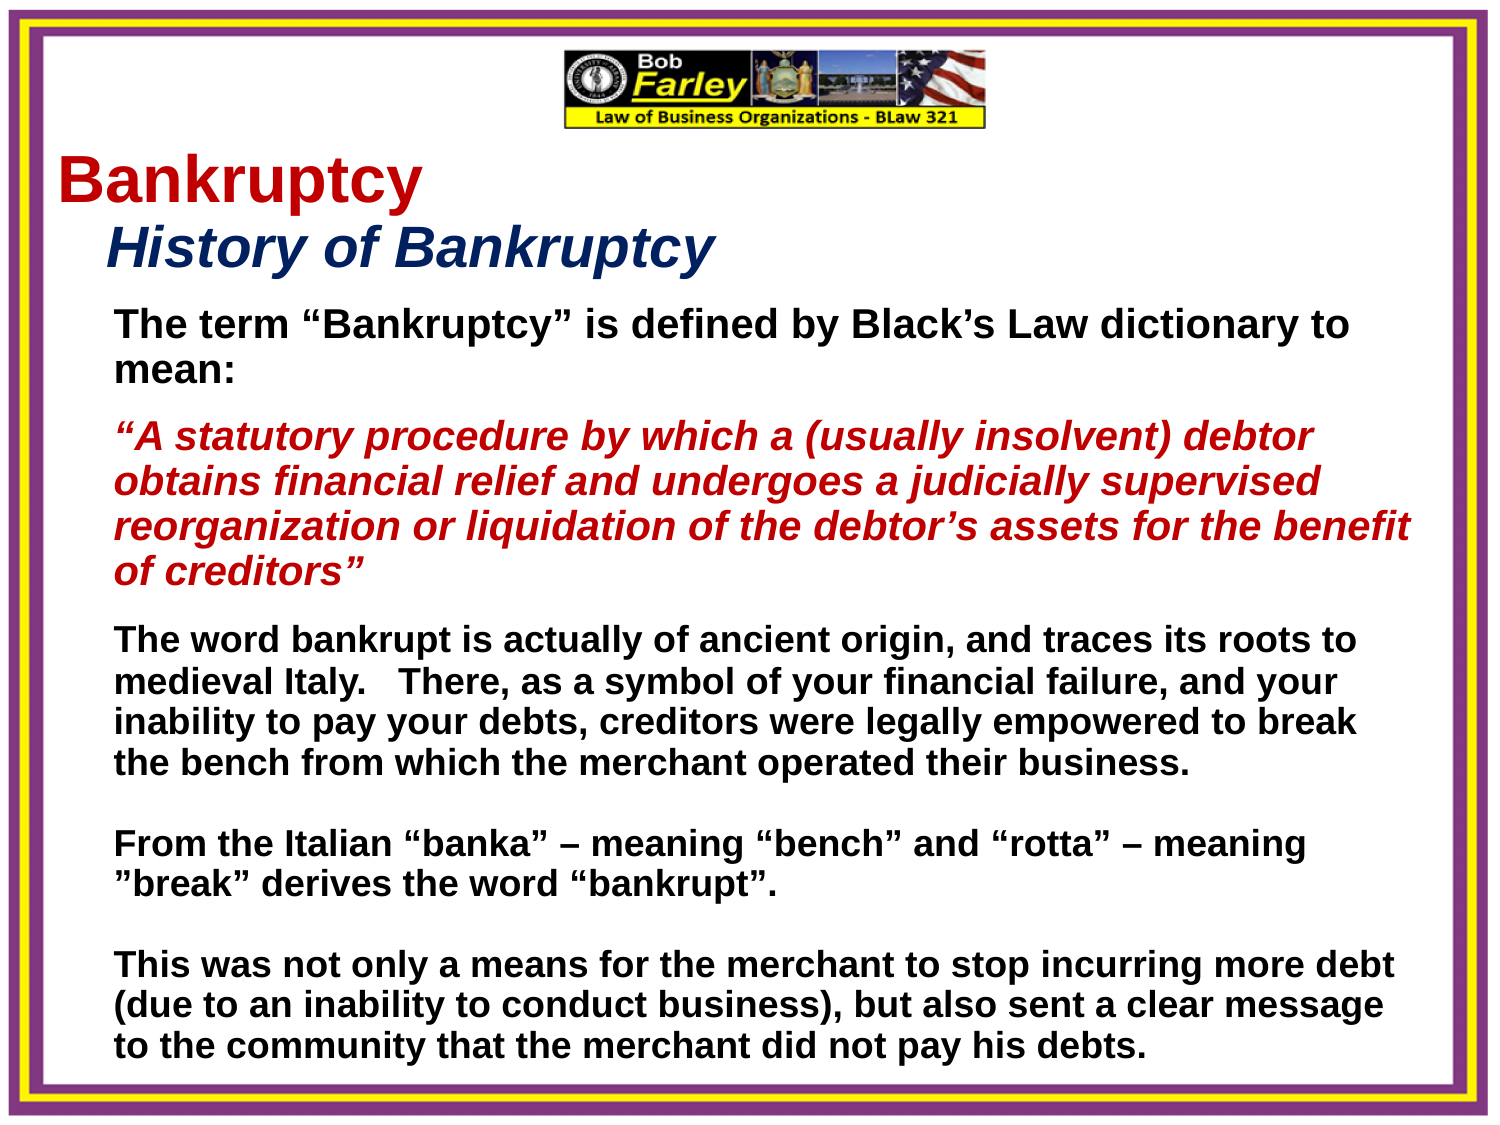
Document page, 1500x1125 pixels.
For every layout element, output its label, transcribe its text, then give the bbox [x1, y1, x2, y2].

text_box Bankruptcy History of Bankruptcy The term “Bankruptcy” is defined by Black’s Law dictionary to mean: “A statutory procedure by which a (usually insolvent) debtor obtains financial relief and undergoes a judicially supervised reorganization or liquidation of the debtor’s assets for the benefit of creditors” The word bankrupt is actually of ancient origin, and traces its roots to medieval Italy. There, as a symbol of your financial failure, and your inability to pay your debts, creditors were legally empowered to break the bench from which the merchant operated their business. From the Italian “banka” – meaning “bench” and “rotta” – meaning ”break” derives the word “bankrupt”. This was not only a means for the merchant to stop incurring more debt (due to an inability to conduct business), but also sent a clear message to the community that the merchant did not pay his debts. [42, 137, 1430, 1050]
picture [0, 0, 1500, 1125]
